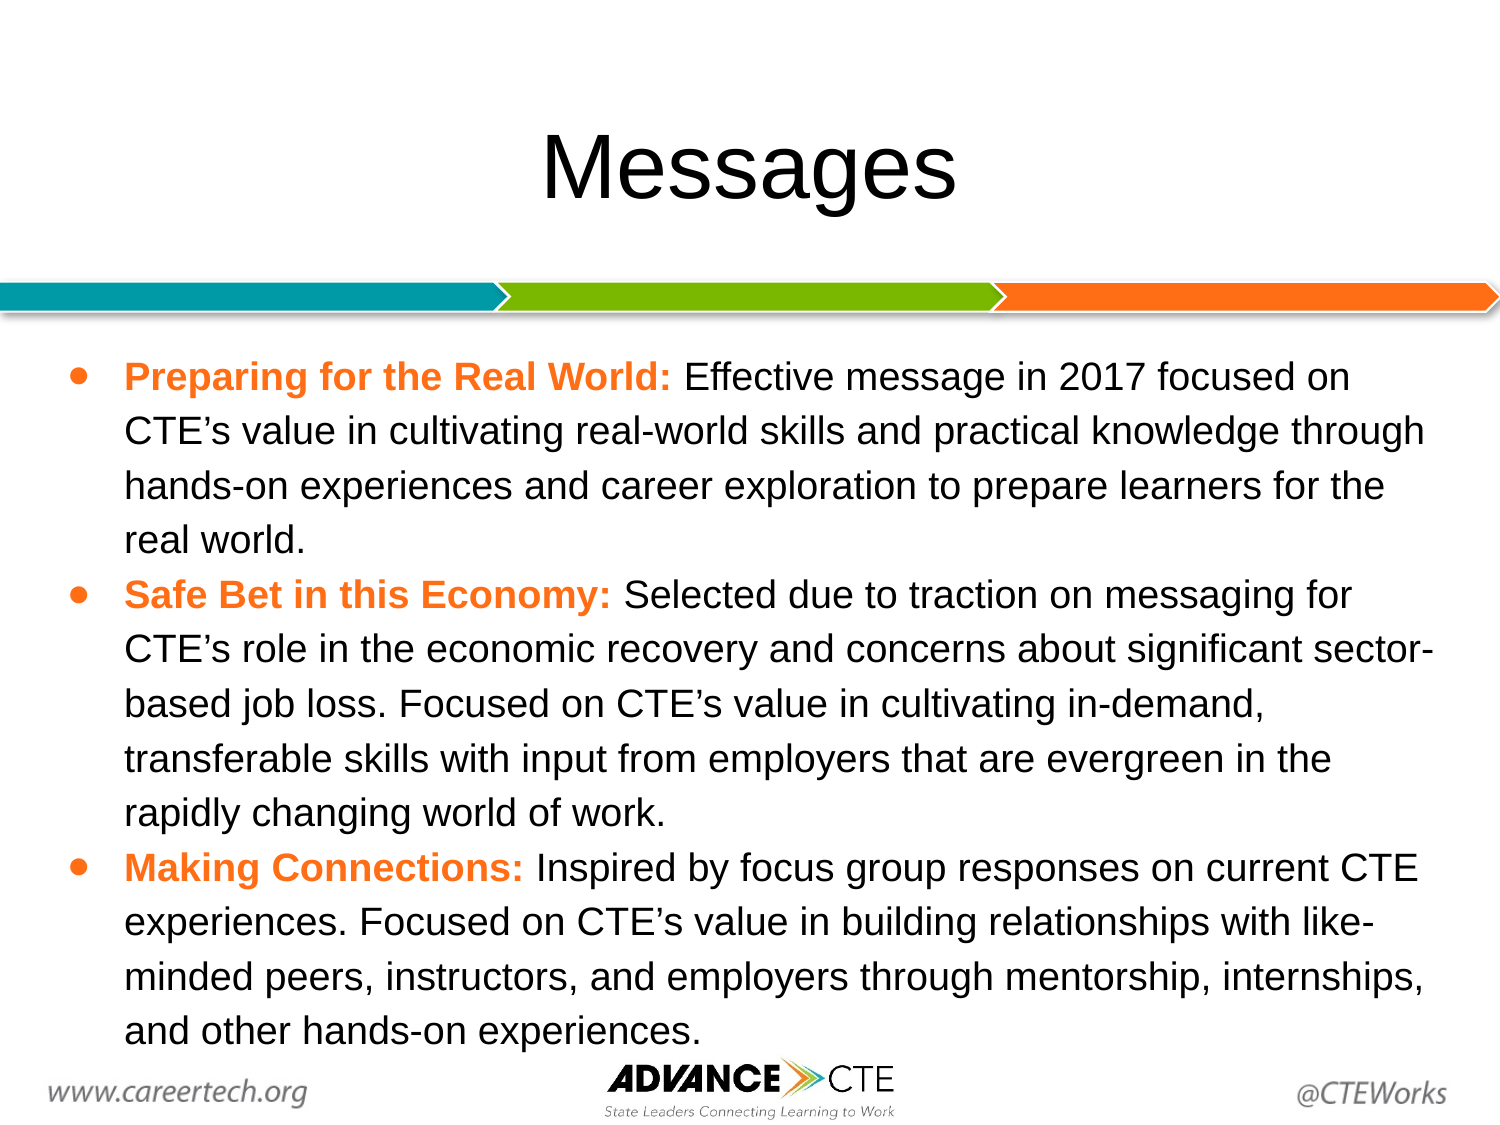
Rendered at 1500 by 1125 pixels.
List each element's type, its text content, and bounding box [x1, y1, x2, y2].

text_box Preparing for the Real World: Effective message in 2017 focused on CTE’s value in cultivating real-world skills and practical knowledge through hands-on experiences and career exploration to prepare learners for the real world. Safe Bet in this Economy: Selected due to traction on messaging for CTE’s role in the economic recovery and concerns about significant sector-based job loss. Focused on CTE’s value in cultivating in-demand, transferable skills with input from employers that are evergreen in the rapidly changing world of work. Making Connections: Inspired by focus group responses on current CTE experiences. Focused on CTE’s value in building relationships with like-minded peers, instructors, and employers through mentorship, internships, and other hands-on experiences. [34, 328, 1466, 1068]
picture [1257, 1074, 1478, 1114]
picture [0, 1074, 332, 1114]
title Messages [103, 59, 1397, 278]
picture [585, 1068, 915, 1125]
